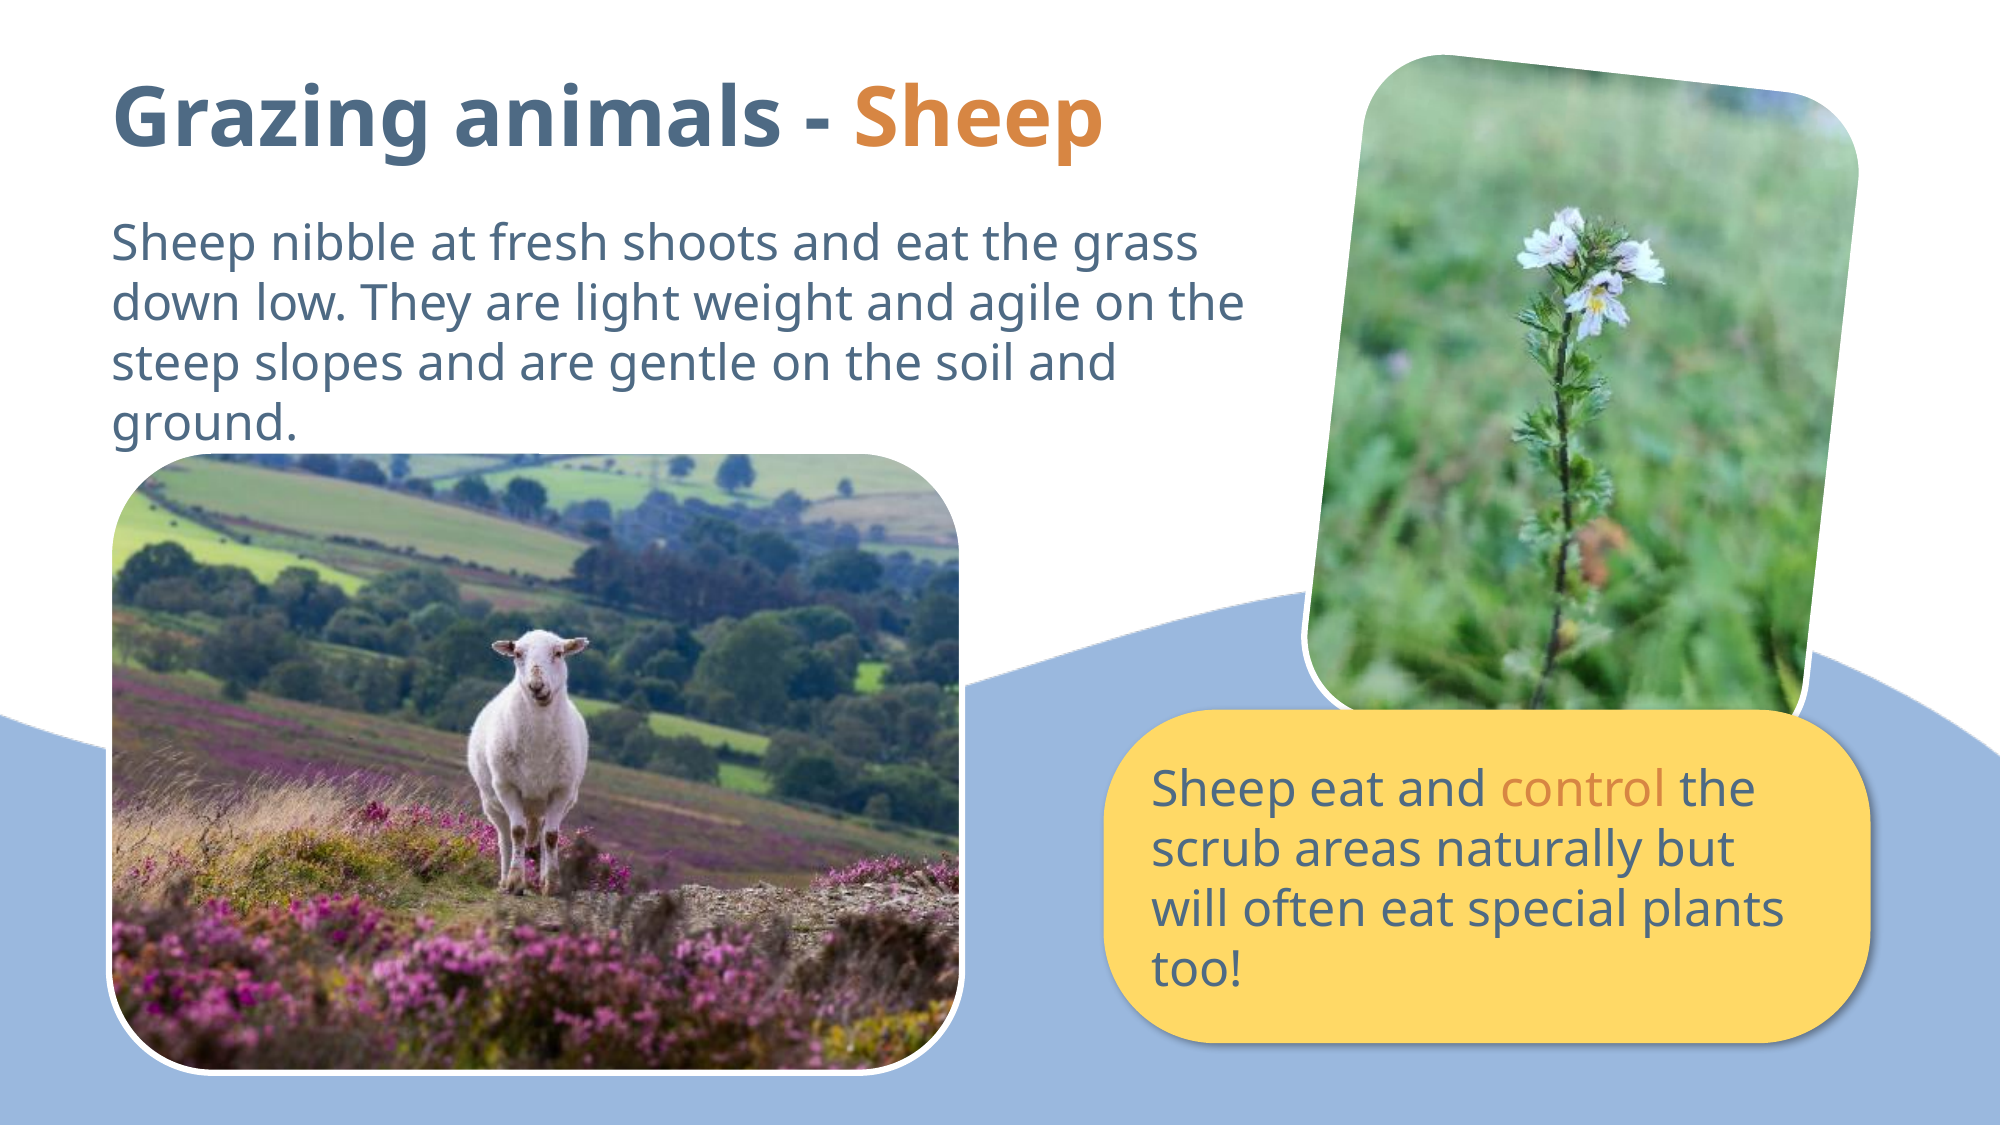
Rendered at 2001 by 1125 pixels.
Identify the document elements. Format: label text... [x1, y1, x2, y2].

picture [0, 152, 2000, 1125]
text_box Sheep nibble at fresh shoots and eat the grass down low. They are light weight and agile on the steep slopes and are gentle on the soil and ground. [97, 203, 1246, 519]
text_box Grazing animals - Sheep [97, 56, 1926, 171]
